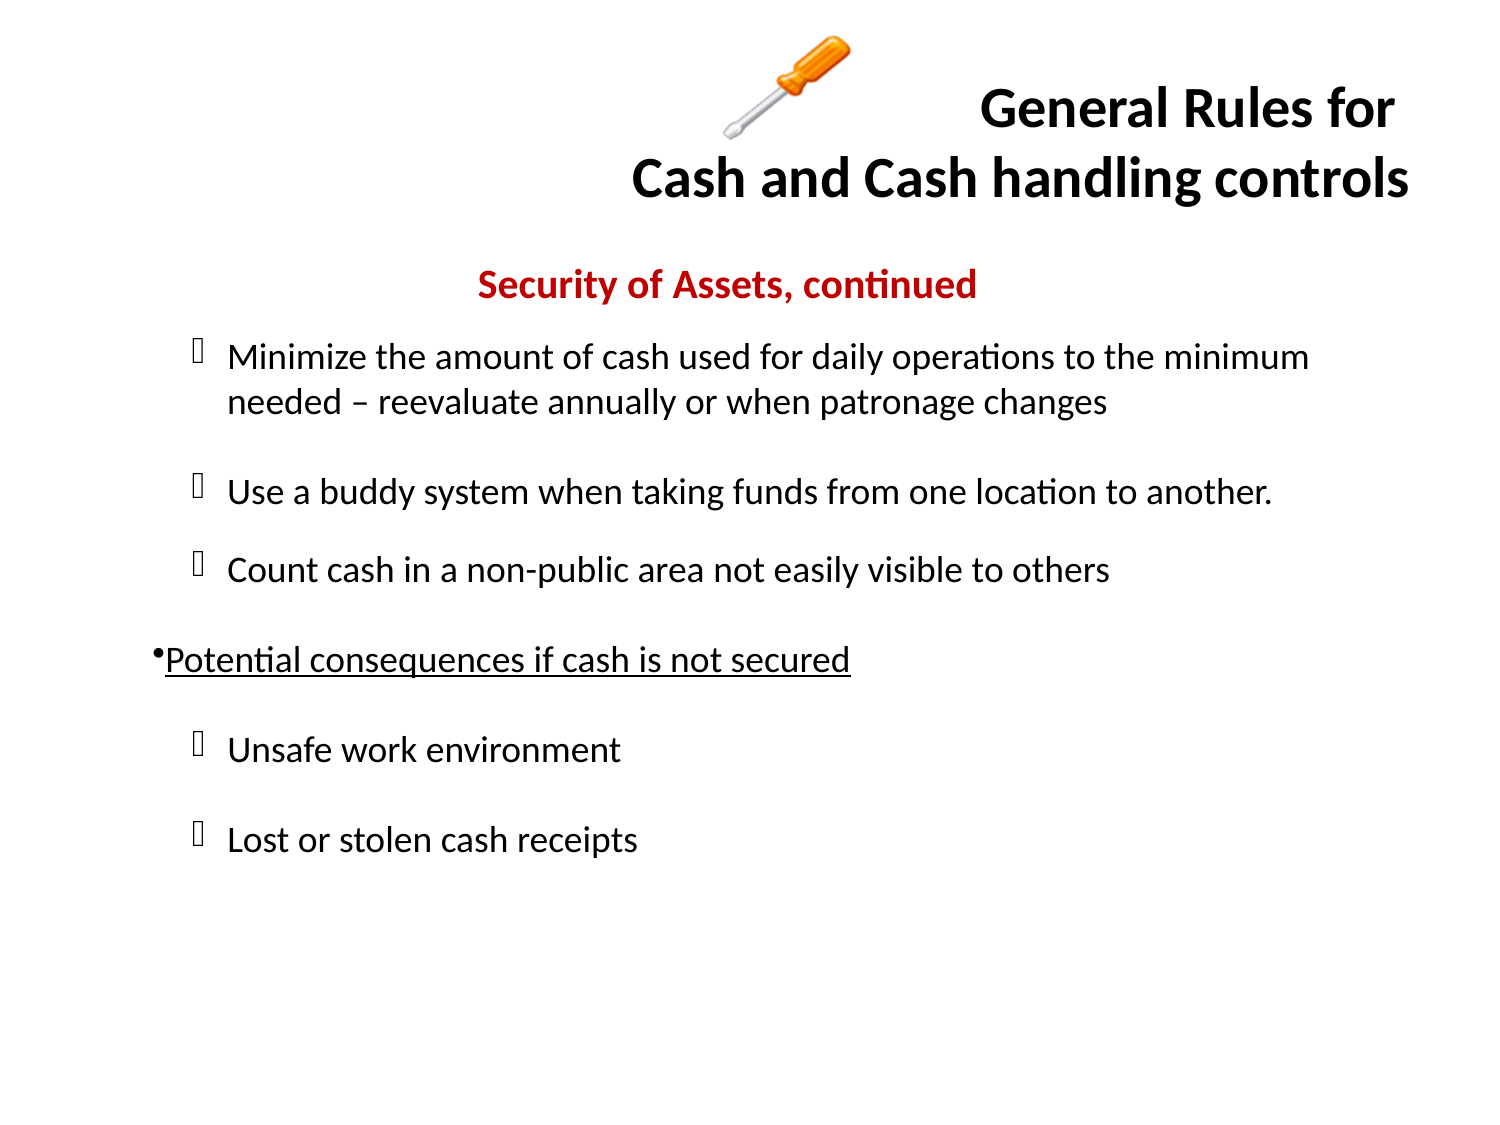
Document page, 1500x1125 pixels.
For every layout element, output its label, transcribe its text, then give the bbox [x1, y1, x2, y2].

picture [676, 0, 879, 177]
text_box Security of Assets, continued [462, 249, 994, 315]
text_box Minimize the amount of cash used for daily operations to the minimum needed – reevaluate annually or when patronage changes Use a buddy system when taking funds from one location to another. [137, 324, 1350, 520]
title General Rules for Cash and Cash handling controls [75, 45, 1425, 233]
text_box Count cash in a non-public area not easily visible to others Potential consequences if cash is not secured Unsafe work environment Lost or stolen cash receipts [137, 537, 1463, 868]
